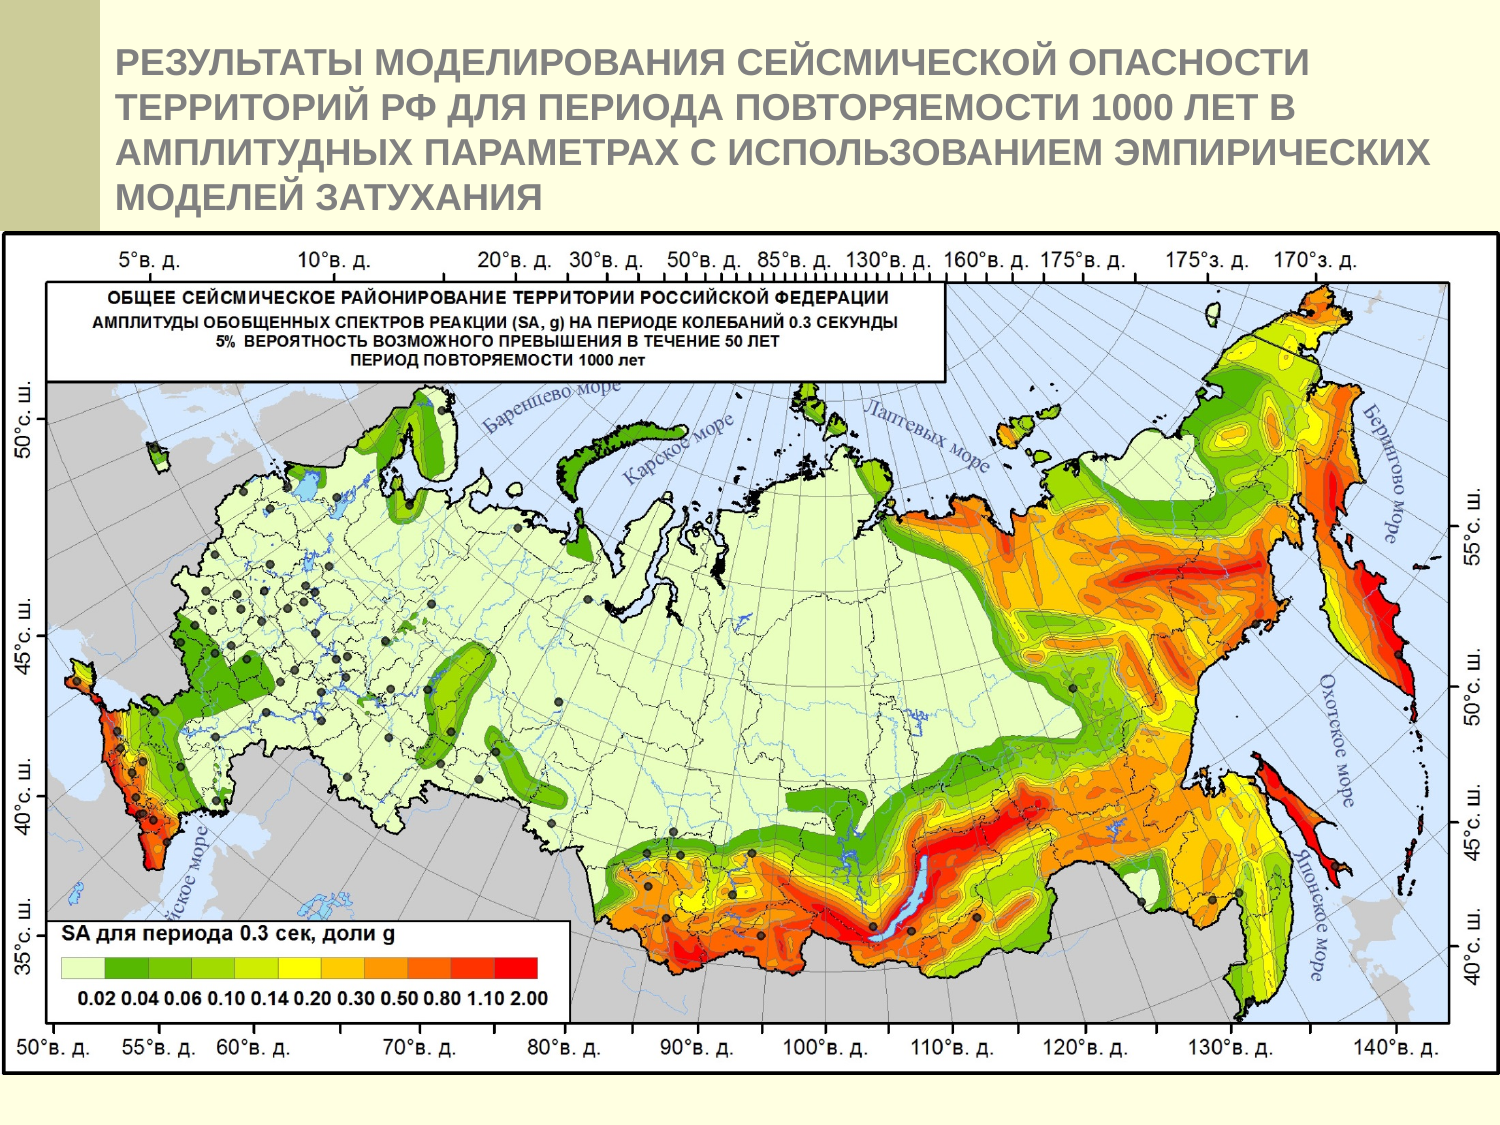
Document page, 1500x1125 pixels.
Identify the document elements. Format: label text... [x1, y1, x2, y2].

text_box РЕЗУЛЬТАТЫ МОДЕЛИРОВАНИЯ СЕЙСМИЧЕСКОЙ ОПАСНОСТИ ТЕРРИТОРИЙ РФ ДЛЯ ПЕРИОДА ПОВТОРЯЕМОСТИ 1000 ЛЕТ В АМПЛИТУДНЫХ ПАРАМЕТРАХ С ИСПОЛЬЗОВАНИЕМ ЭМПИРИЧЕСКИХ МОДЕЛЕЙ ЗАТУХАНИЯ [100, 30, 1447, 226]
picture [0, 231, 1500, 1075]
